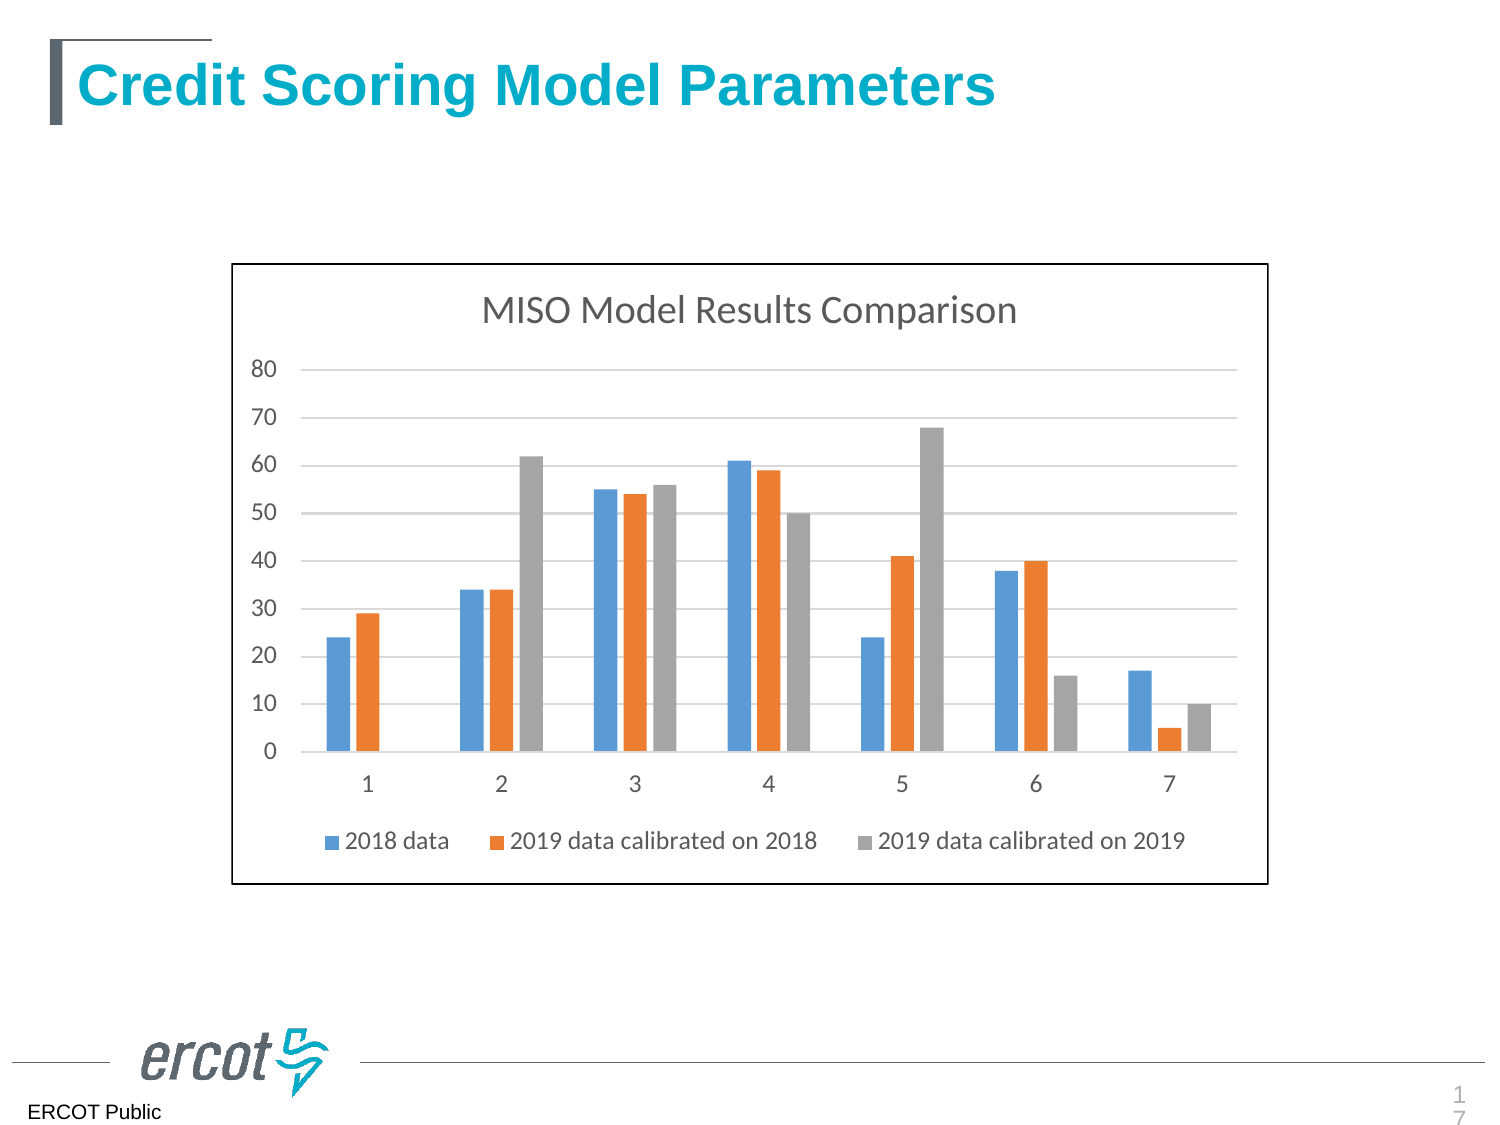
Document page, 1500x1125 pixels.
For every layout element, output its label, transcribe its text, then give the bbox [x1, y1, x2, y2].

picture [230, 262, 1269, 886]
picture [137, 1024, 332, 1100]
slide_number 17 [1437, 1076, 1475, 1112]
title Credit Scoring Model Parameters [62, 39, 1450, 138]
